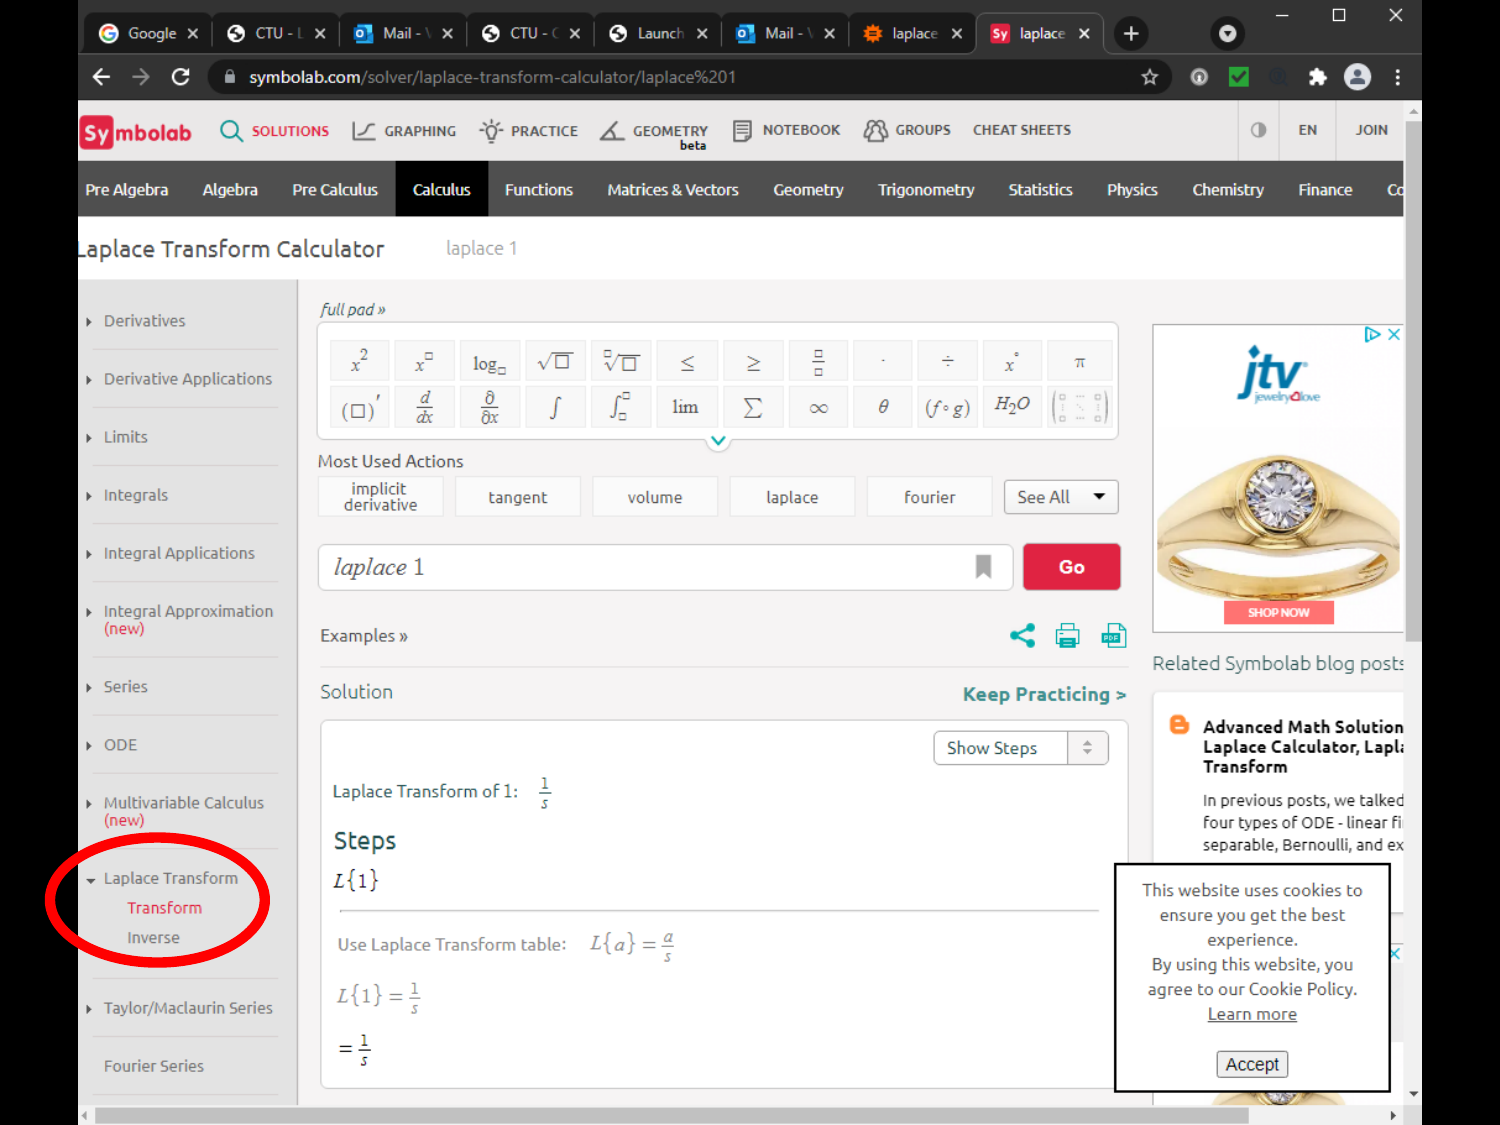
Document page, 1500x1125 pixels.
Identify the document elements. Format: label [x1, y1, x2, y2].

text_box [47, 858, 73, 942]
picture [78, 0, 1422, 1125]
